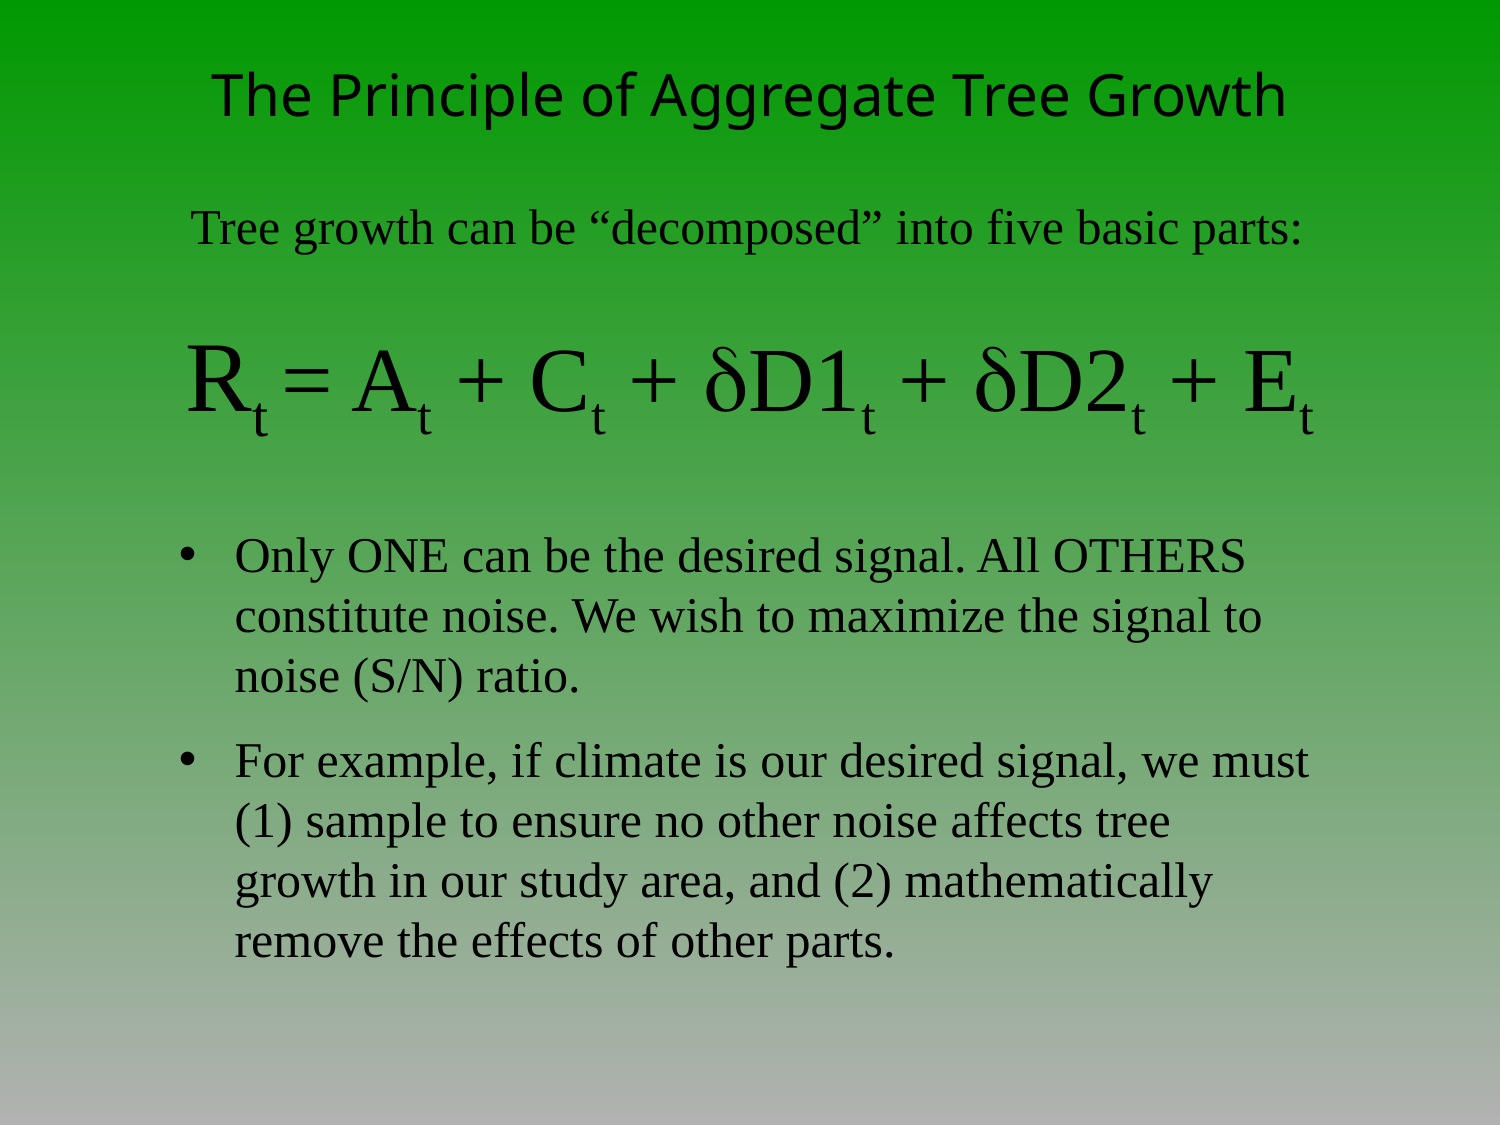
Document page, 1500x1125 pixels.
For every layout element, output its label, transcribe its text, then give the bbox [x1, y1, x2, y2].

text_box Only ONE can be the desired signal. All OTHERS constitute noise. We wish to maximize the signal to noise (S/N) ratio. For example, if climate is our desired signal, we must (1) sample to ensure no other noise affects tree growth in our study area, and (2) mathematically remove the effects of other parts. [163, 515, 1336, 976]
text_box Rt = At + Ct + dD1t + dD2t + Et [170, 304, 1330, 456]
title The Principle of Aggregate Tree Growth [35, 42, 1466, 143]
text_box Tree growth can be “decomposed” into five basic parts: [175, 187, 1325, 263]
